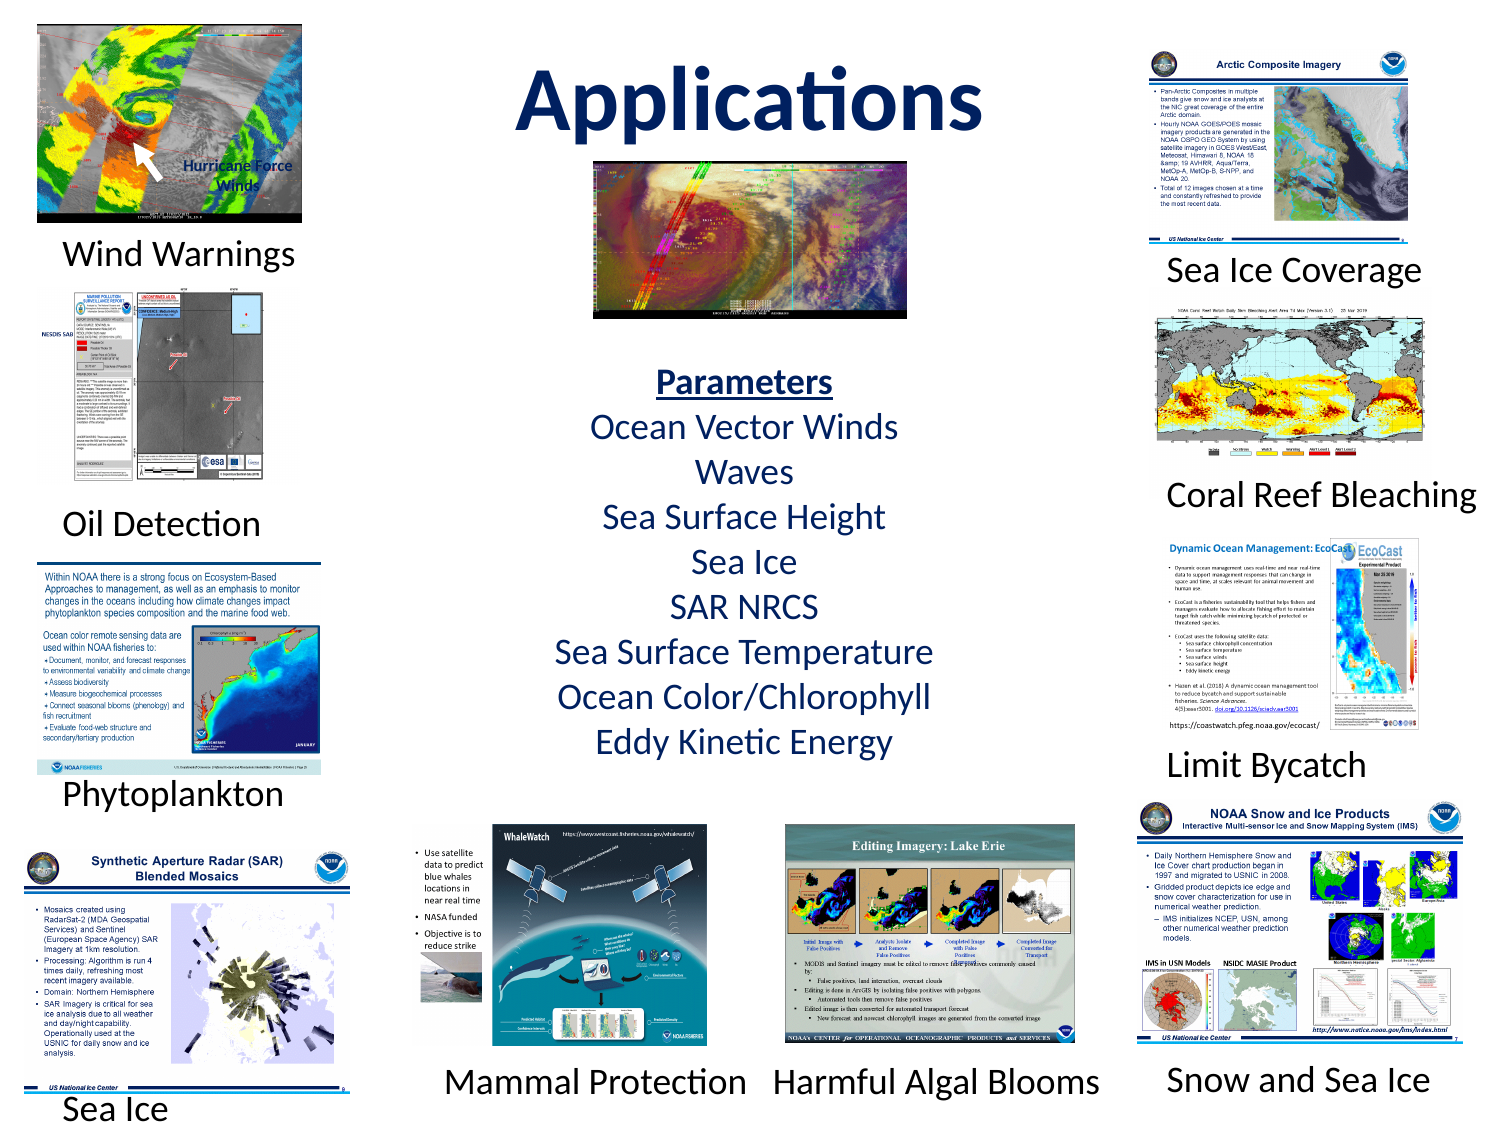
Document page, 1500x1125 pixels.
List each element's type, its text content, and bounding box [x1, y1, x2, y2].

picture [37, 562, 321, 776]
picture [1162, 537, 1419, 730]
text_box Wind Warnings Oil Detection Phytoplankton Sea Ice [47, 230, 311, 560]
text_box Wind Warnings Oil Detection Phytoplankton Sea Ice [47, 783, 311, 848]
text_box Parameters Ocean Vector Winds Waves Sea Surface Height Sea Ice SAR NRCS Sea Surface Temperature Ocean Color/Chlorophyll Eddy Kinetic Energy [539, 349, 950, 770]
picture [24, 849, 351, 1091]
picture [784, 824, 1076, 1043]
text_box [37, 24, 313, 224]
text_box Sea Ice Coverage Coral Reef Bleaching Limit Bycatch Snow and Sea Ice [1151, 237, 1493, 1108]
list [1149, 49, 1408, 244]
picture [593, 160, 907, 319]
picture [37, 287, 301, 485]
title Applications [75, 0, 1425, 188]
picture [1137, 799, 1463, 1041]
picture [1149, 287, 1432, 499]
picture [412, 824, 707, 1046]
text_box Wind Warnings Oil Detection Phytoplankton Sea Ice [47, 1103, 311, 1125]
text_box Mammal Protection Harmful Algal Blooms [429, 1049, 1116, 1110]
